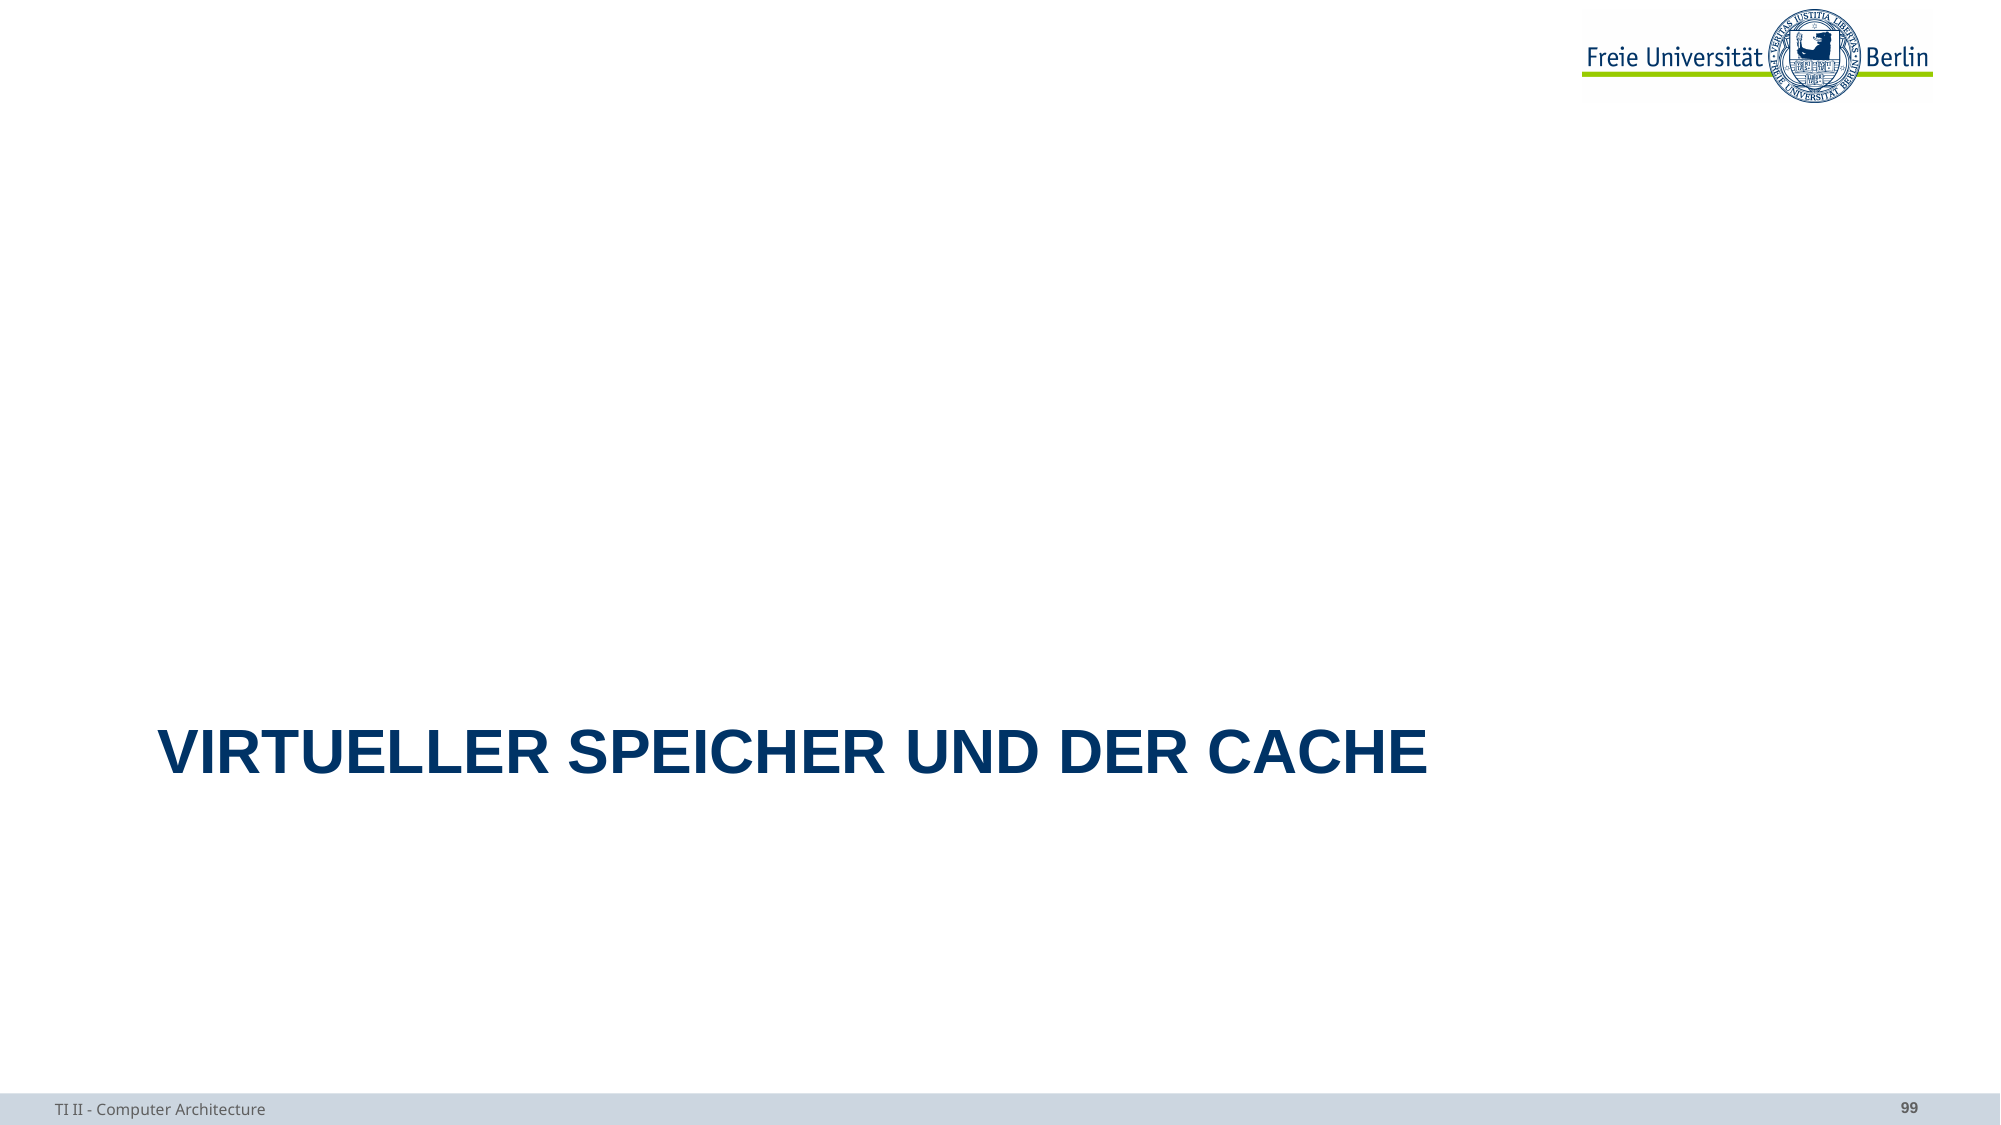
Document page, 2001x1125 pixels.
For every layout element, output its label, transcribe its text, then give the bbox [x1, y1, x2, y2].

picture [1582, 9, 1933, 103]
footer TI II - Computer Architecture [54, 1091, 1363, 1125]
title Virtueller Speicher und der Cache [157, 722, 1859, 947]
